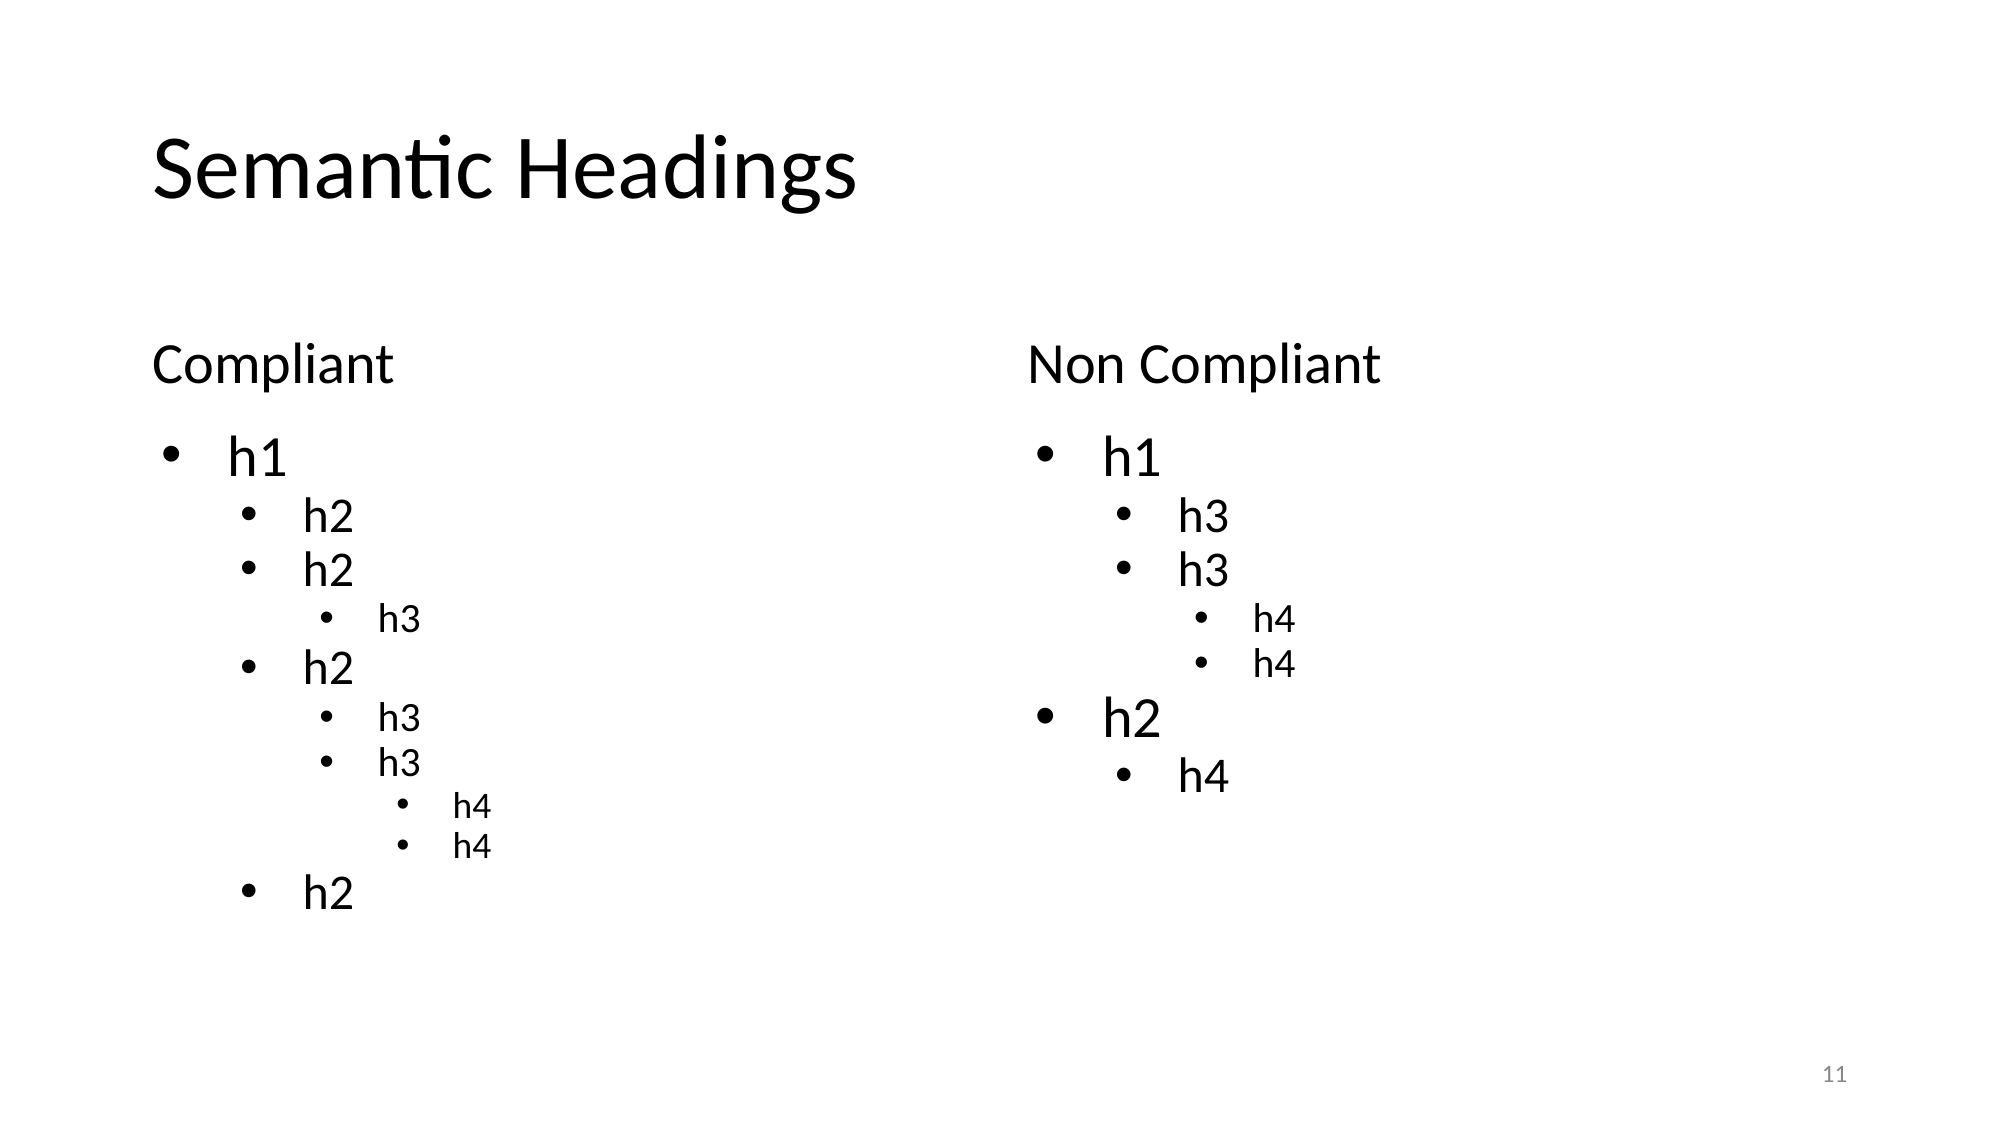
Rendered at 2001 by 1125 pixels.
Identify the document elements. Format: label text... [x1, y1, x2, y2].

slide_number ‹#› [1412, 1042, 1863, 1103]
list h1 h2 h2 h3 h2 h3 h3 h4 h4 h2 [137, 410, 984, 1016]
title Semantic Headings [137, 59, 1863, 278]
list Non Compliant [1012, 275, 1863, 410]
list Compliant [137, 275, 984, 410]
list h1 h3 h3 h4 h4 h2 h4 [1012, 410, 1863, 1016]
